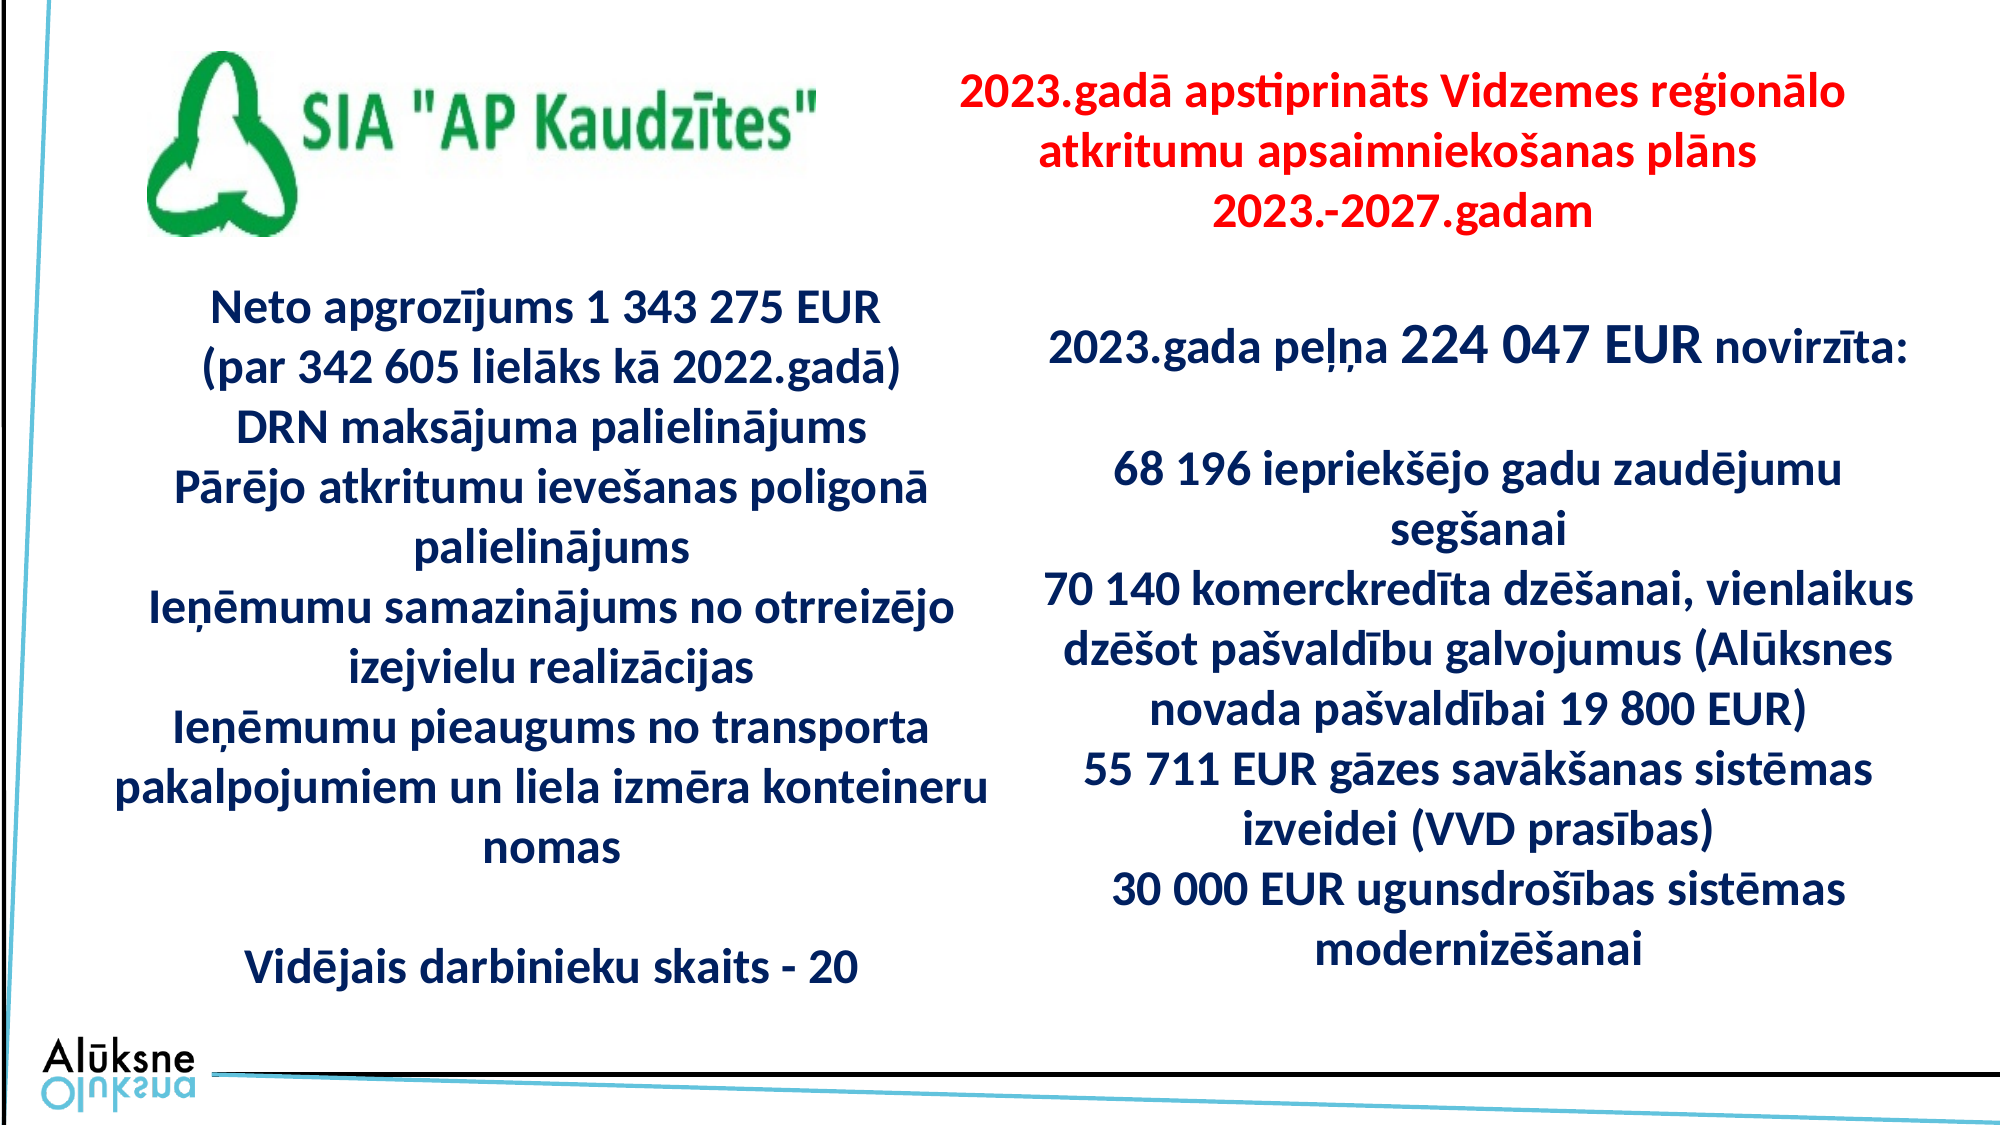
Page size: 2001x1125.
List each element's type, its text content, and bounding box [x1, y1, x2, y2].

picture [36, 1033, 197, 1115]
text_box Neto apgrozījums 1 343 275 EUR (par 342 605 lielāks kā 2022.gadā) DRN maksājuma palielinājums Pārējo atkritumu ievešanas poligonā palielinājums Ieņēmumu samazinājums no otrreizējo izejvielu realizācijas Ieņēmumu pieaugums no transporta pakalpojumiem un liela izmēra konteineru nomas Vidējais darbinieku skaits - 20 [84, 266, 1020, 1125]
text_box 2023.gadā apstiprināts Vidzemes reģionālo atkritumu apsaimniekošanas plāns 2023.-2027.gadam [902, 50, 1905, 246]
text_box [211, 1074, 2000, 1123]
picture [147, 50, 817, 238]
text_box 2023.gada peļņa 224 047 EUR novirzīta: 68 196 iepriekšējo gadu zaudējumu segšanai 70 140 komerckredīta dzēšanai, vienlaikus dzēšot pašvaldību galvojumus (Alūksnes novada pašvaldībai 19 800 EUR) 55 711 EUR gāzes savākšanas sistēmas izveidei (VVD prasības) 30 000 EUR ugunsdrošības sistēmas modernizēšanai [1019, 297, 1939, 1074]
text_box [4, 0, 50, 1125]
